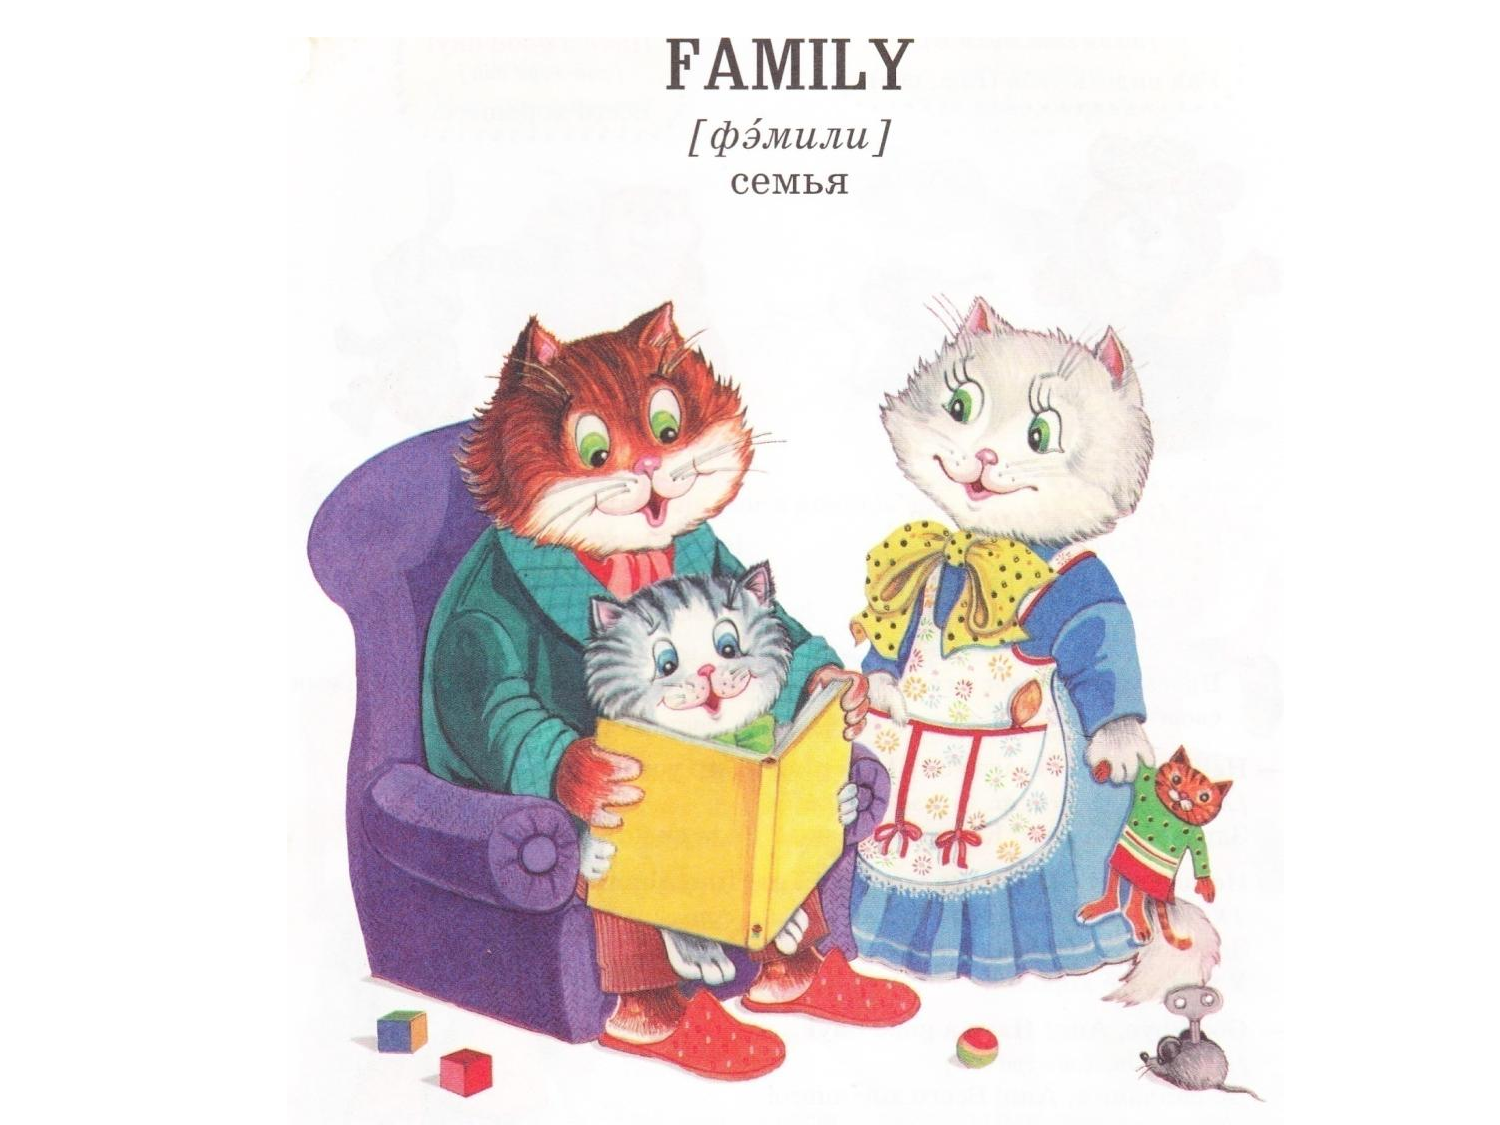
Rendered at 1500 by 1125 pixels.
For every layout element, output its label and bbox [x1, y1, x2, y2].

picture [287, 37, 1285, 1125]
